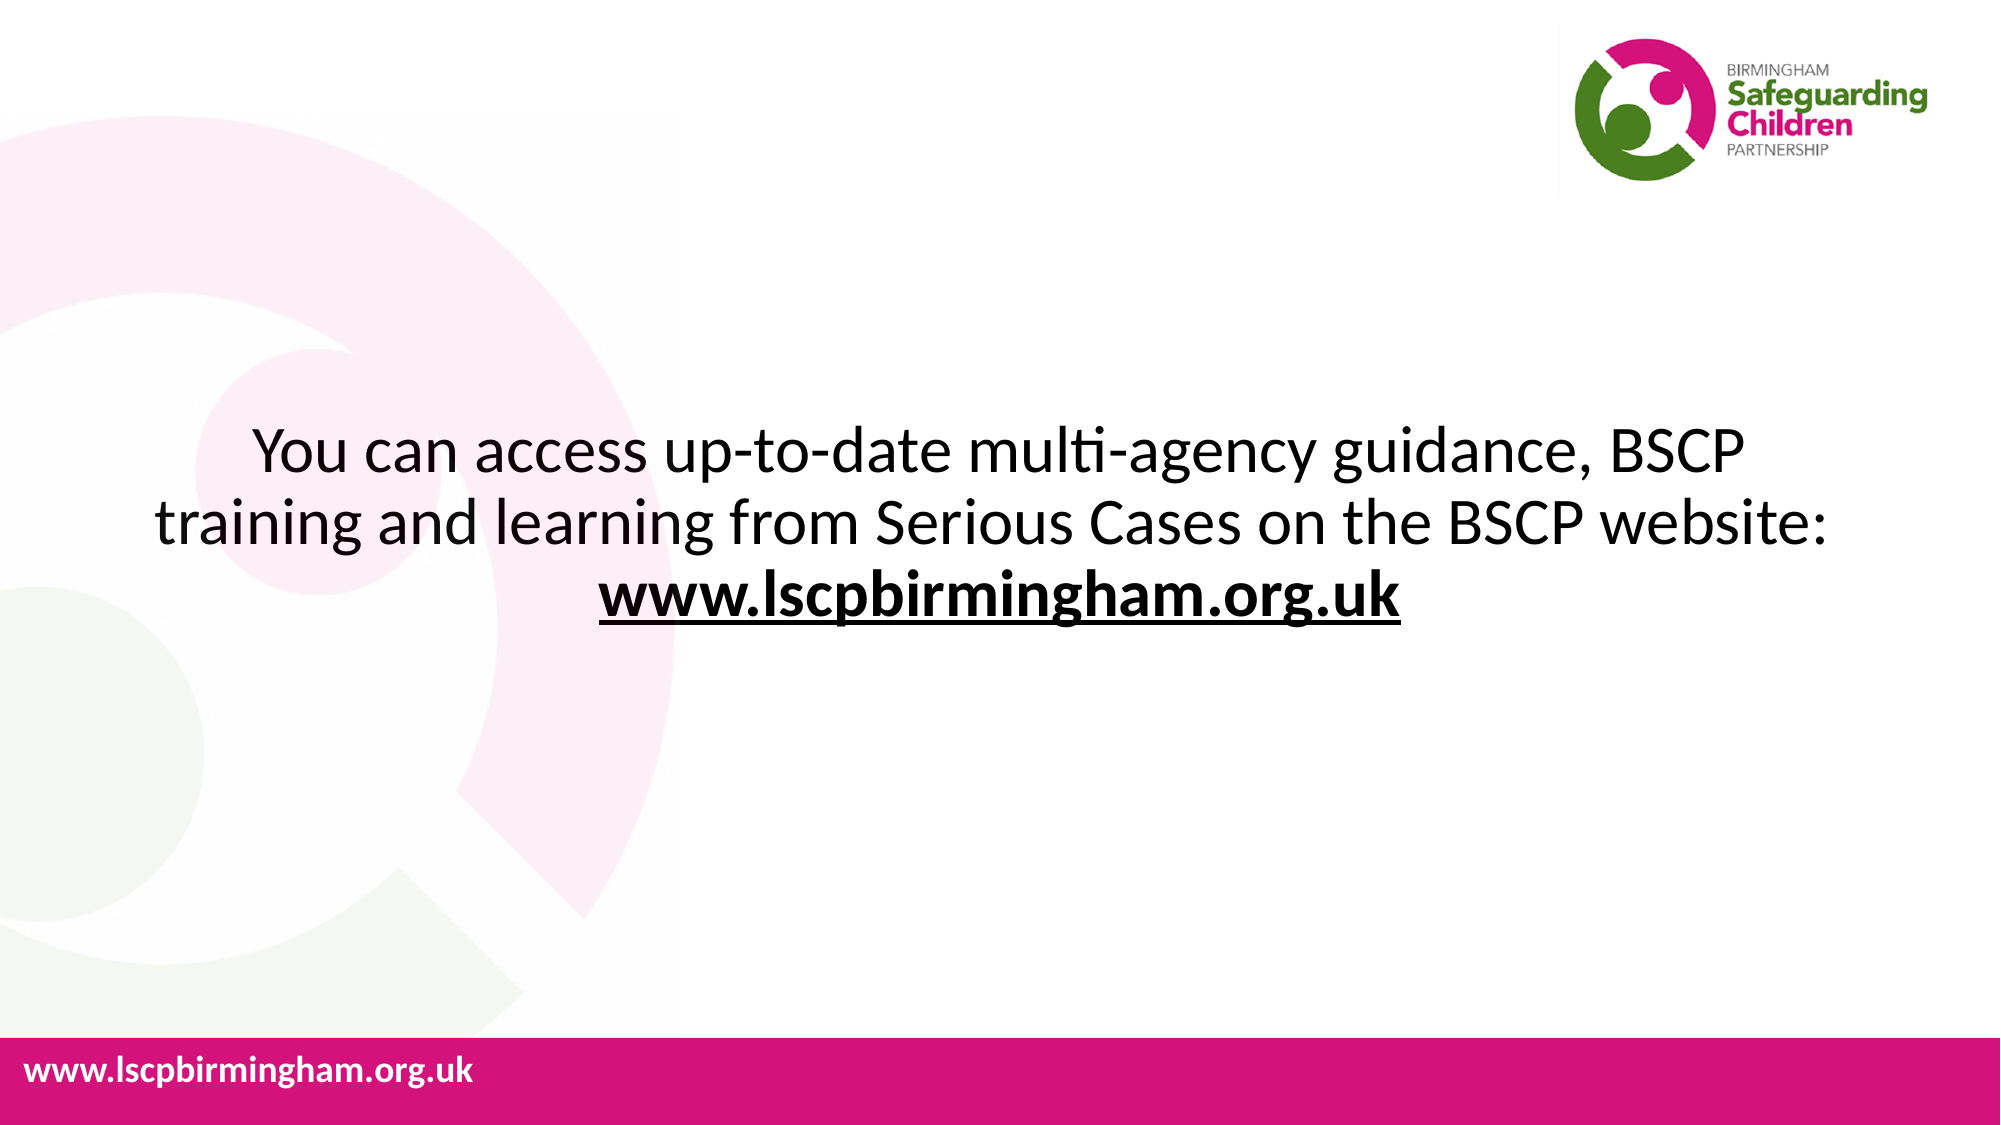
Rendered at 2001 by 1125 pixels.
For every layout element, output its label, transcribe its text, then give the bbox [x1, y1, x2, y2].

picture [1558, 25, 1942, 195]
text_box www.lscpbirmingham.org.uk [680, 1037, 2000, 1125]
title You can access up-to-date multi-agency guidance, BSCP training and learning from Serious Cases on the BSCP website: www.lscpbirmingham.org.uk [680, 453, 1863, 672]
picture [0, 116, 680, 1125]
